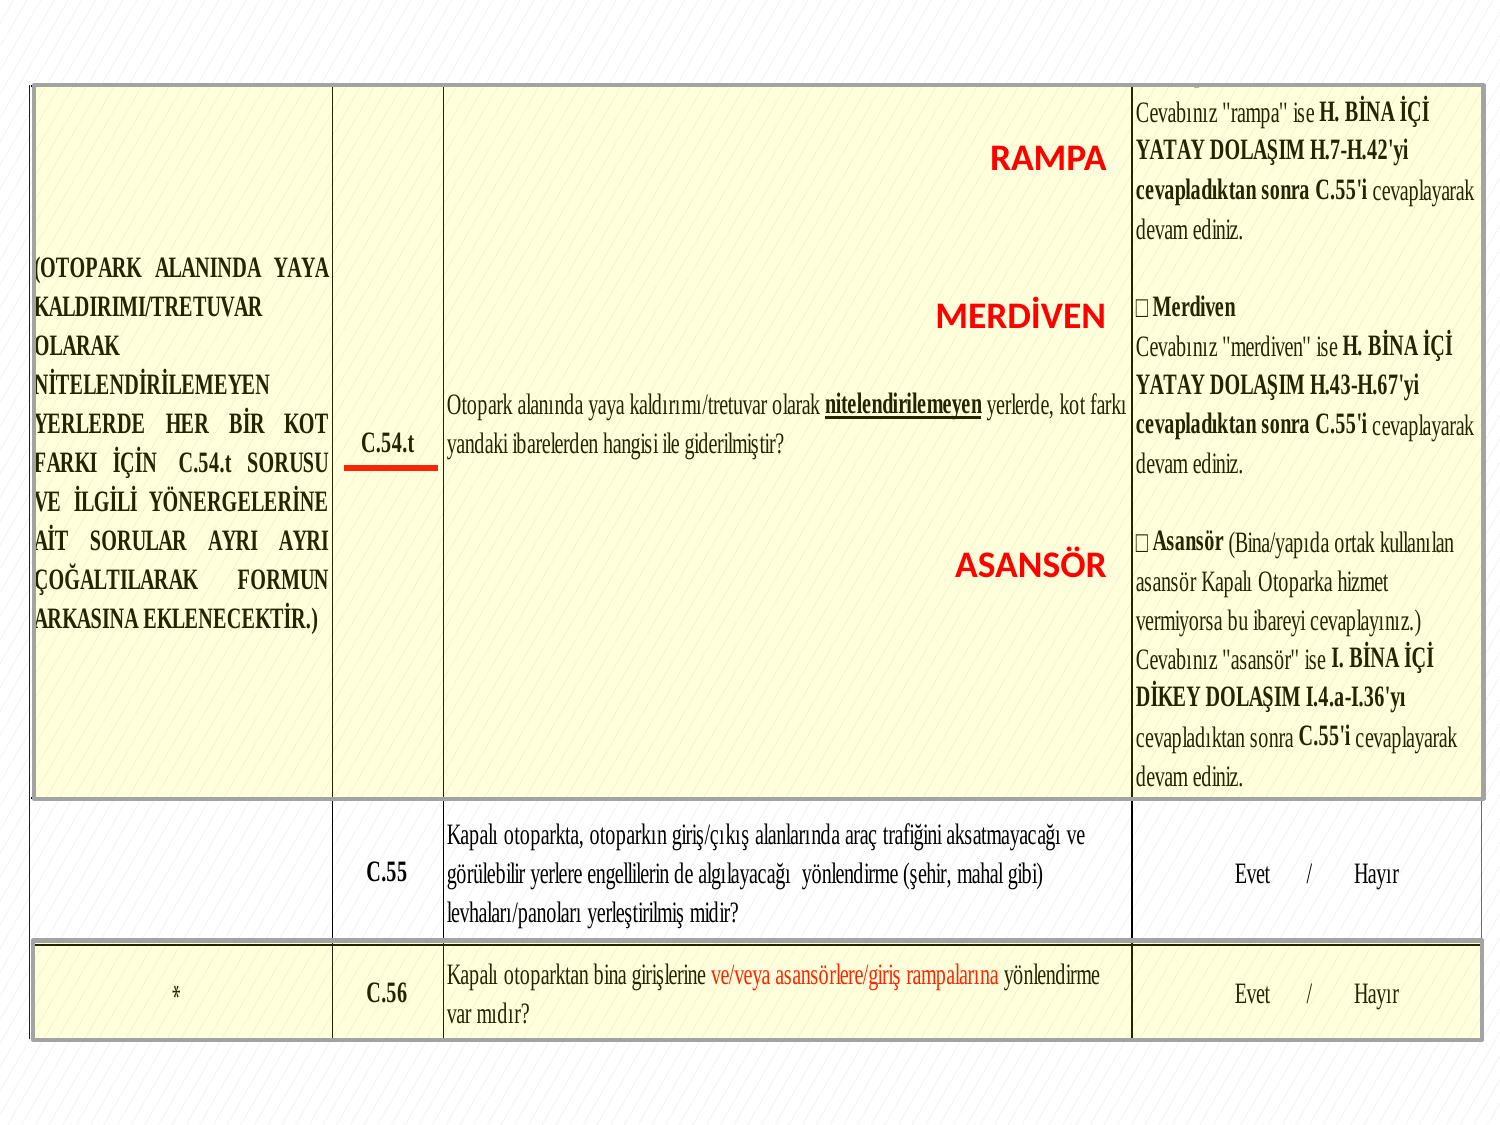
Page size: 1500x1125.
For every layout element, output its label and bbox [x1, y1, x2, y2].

picture [29, 84, 1483, 1040]
